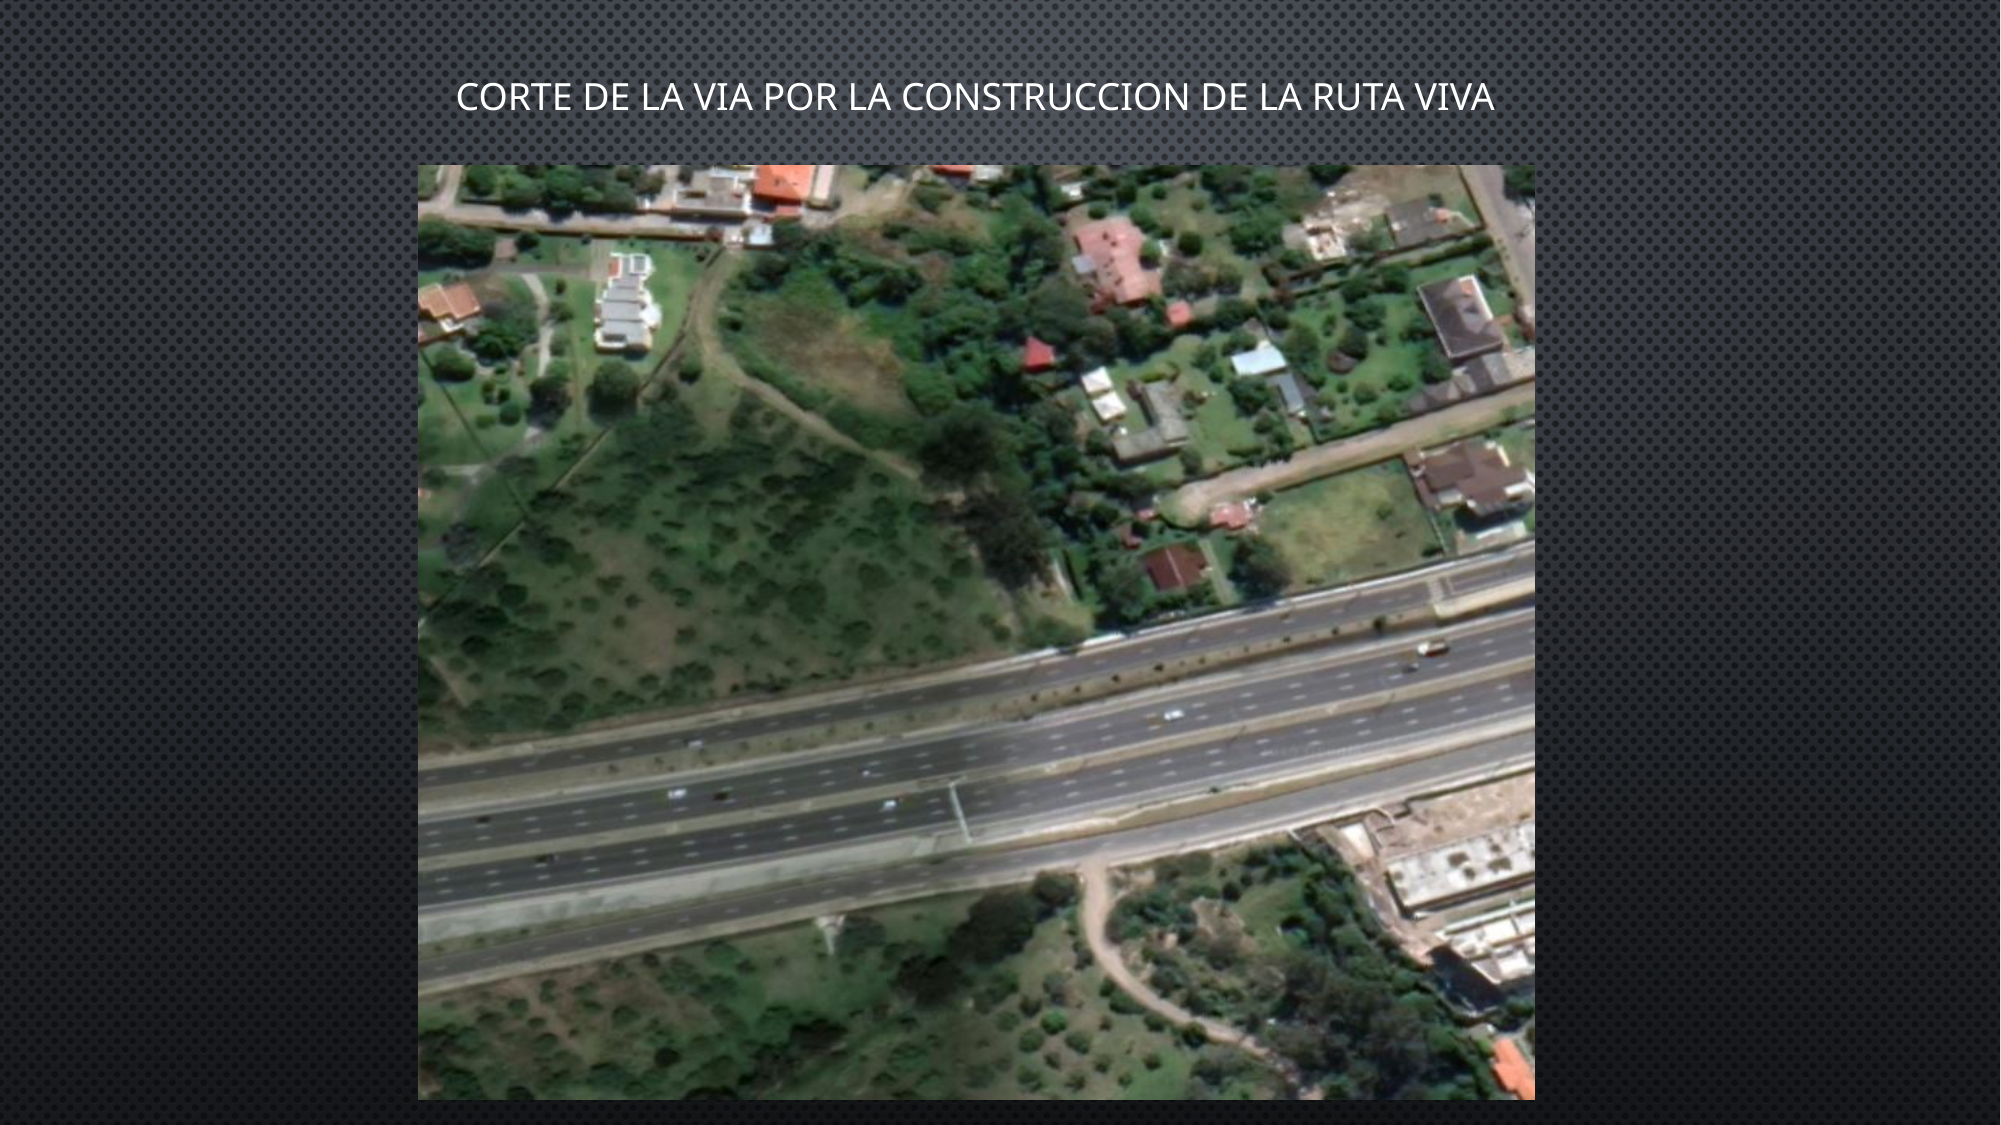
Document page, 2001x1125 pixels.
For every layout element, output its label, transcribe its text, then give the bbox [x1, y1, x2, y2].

text_box CORTE DE LA VIA POR LA CONSTRUCCION DE LA RUTA VIVA [440, 65, 1511, 125]
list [417, 164, 1535, 1101]
